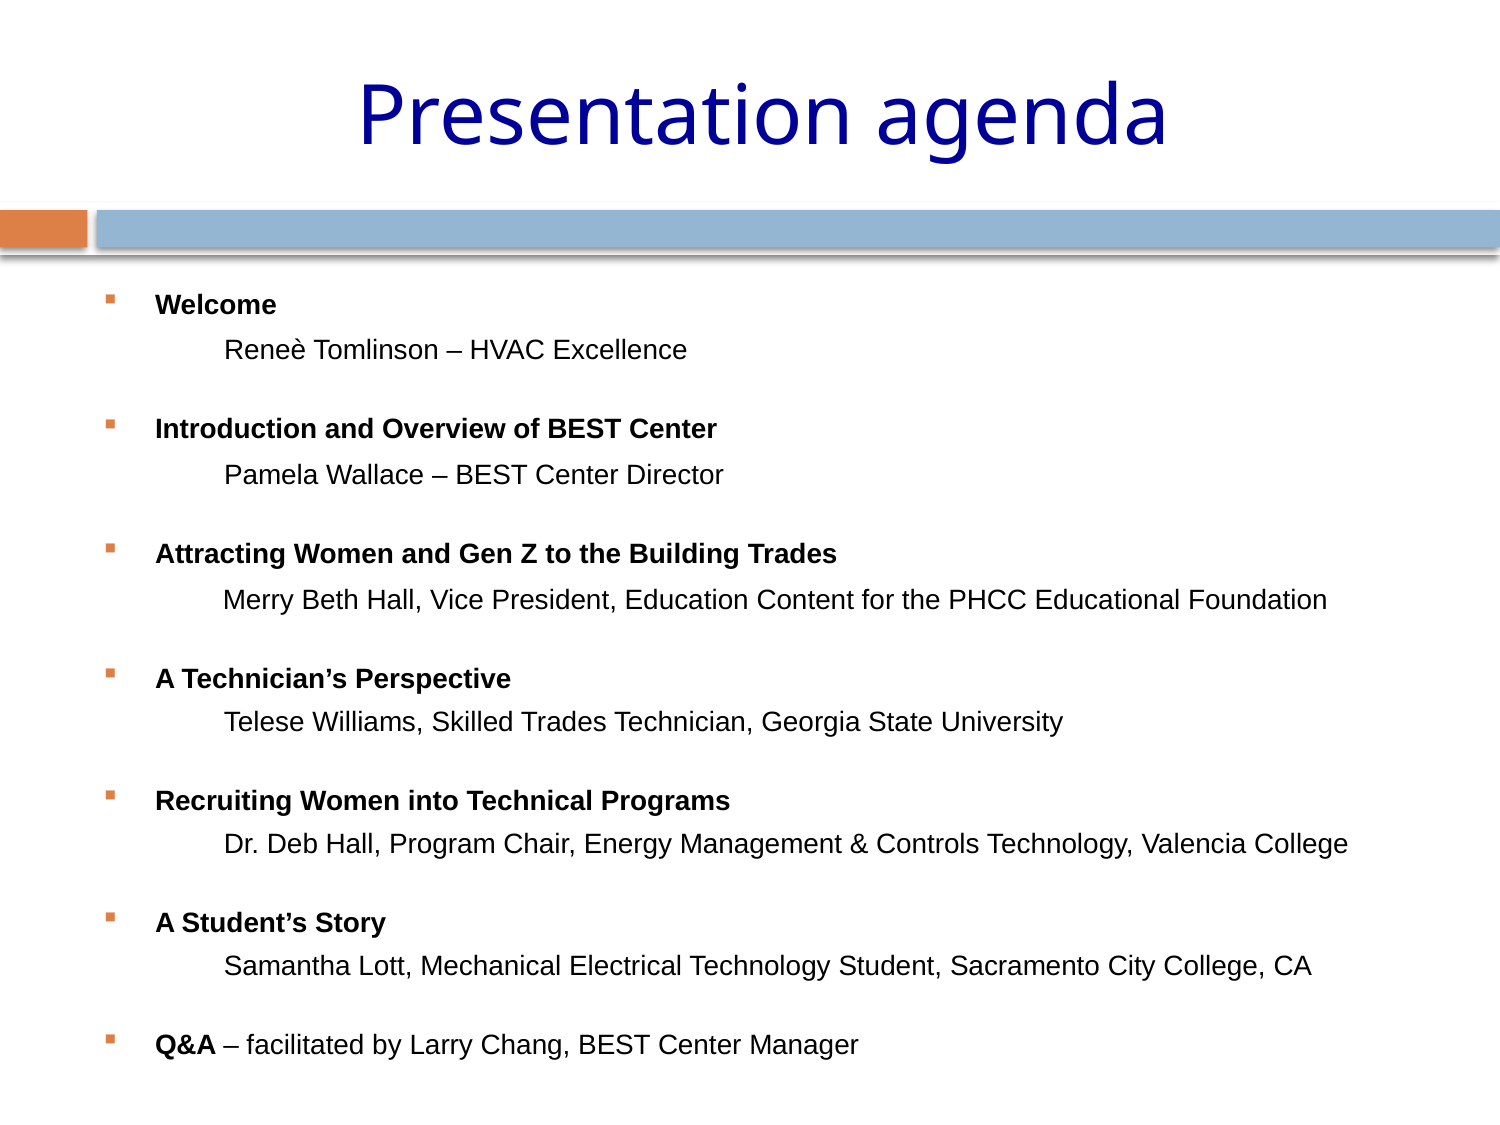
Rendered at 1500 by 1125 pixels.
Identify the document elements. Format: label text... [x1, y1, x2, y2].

title Presentation agenda [88, 30, 1439, 192]
list Welcome Reneè Tomlinson – HVAC Excellence Introduction and Overview of BEST Center Pamela Wallace – BEST Center Director Attracting Women and Gen Z to the Building Trades Merry Beth Hall, Vice President, Education Content for the PHCC Educational Foundation A Technician’s Perspective Telese Williams, Skilled Trades Technician, Georgia State University Recruiting Women into Technical Programs Dr. Deb Hall, Program Chair, Energy Management & Controls Technology, Valencia College A Student’s Story Samantha Lott, Mechanical Electrical Technology Student, Sacramento City College, CA Q&A – facilitated by Larry Chang, BEST Center Manager [88, 278, 1439, 1071]
